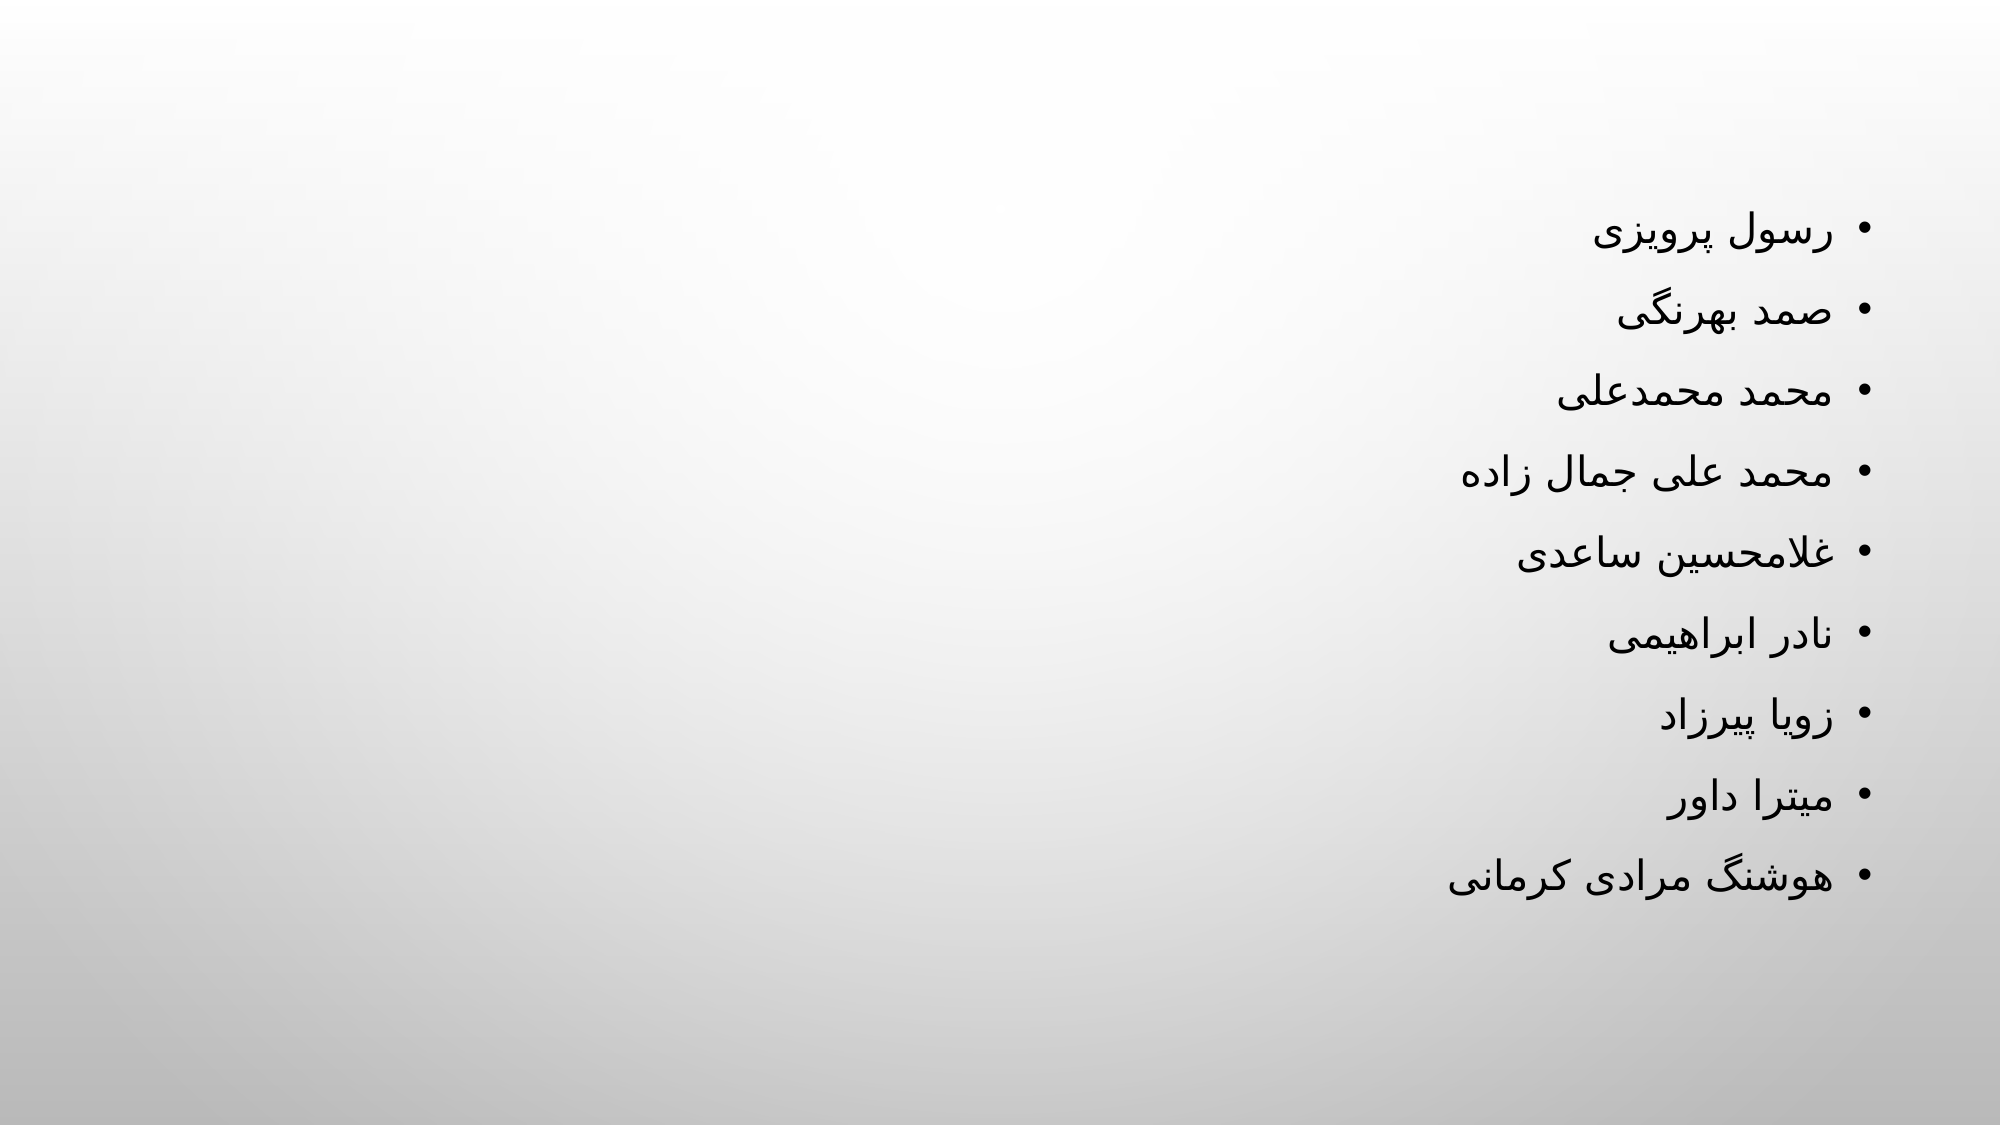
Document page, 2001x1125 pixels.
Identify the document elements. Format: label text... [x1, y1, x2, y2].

list رسول پرویزی صمد بهرنگی محمد محمدعلی محمد علی جمال زاده غلامحسین ساعدی نادر ابراهیمی زویا پیرزاد میترا داور هوشنگ مرادی کرمانی [243, 106, 1887, 1067]
picture [0, 0, 2000, 1125]
